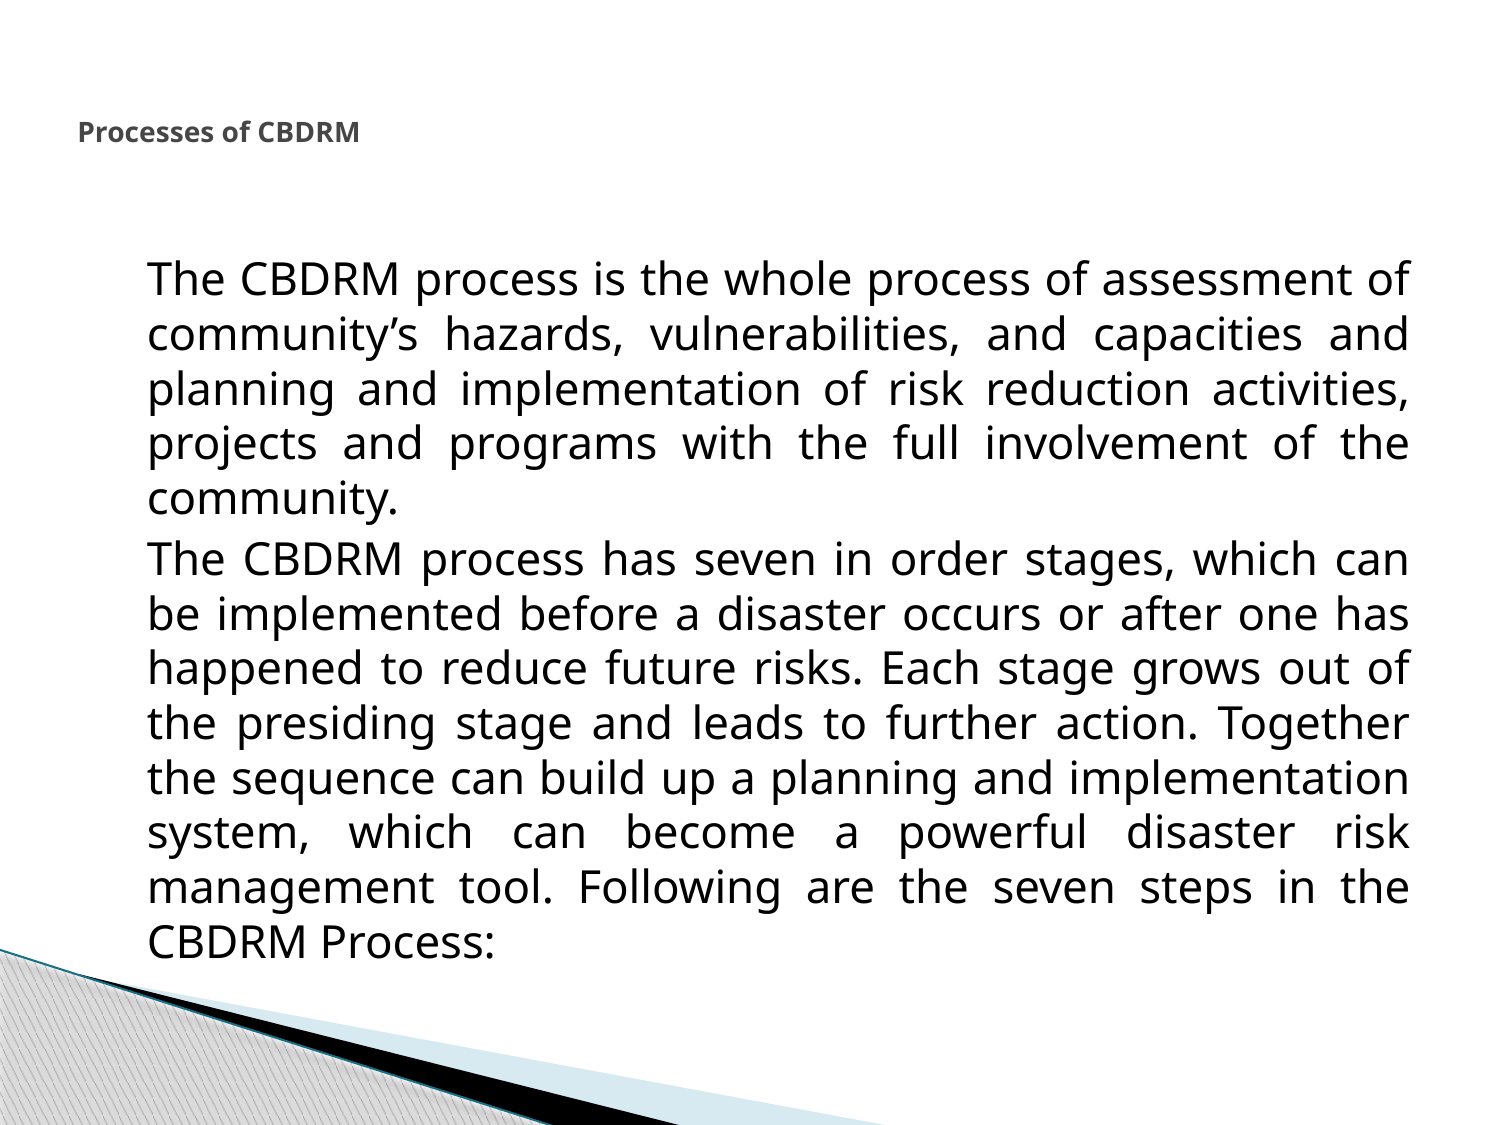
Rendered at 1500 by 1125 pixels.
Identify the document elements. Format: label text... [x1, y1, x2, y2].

list The CBDRM process is the whole process of assessment of community’s hazards, vulnerabilities, and capacities and planning and implementation of risk reduction activities, projects and programs with the full involvement of the community. The CBDRM process has seven in order stages, which can be implemented before a disaster occurs or after one has happened to reduce future risks. Each stage grows out of the presiding stage and leads to further action. Together the sequence can build up a planning and implementation system, which can become a powerful disaster risk management tool. Following are the seven steps in the CBDRM Process: [75, 243, 1425, 986]
title Processes of CBDRM [62, 37, 1413, 225]
